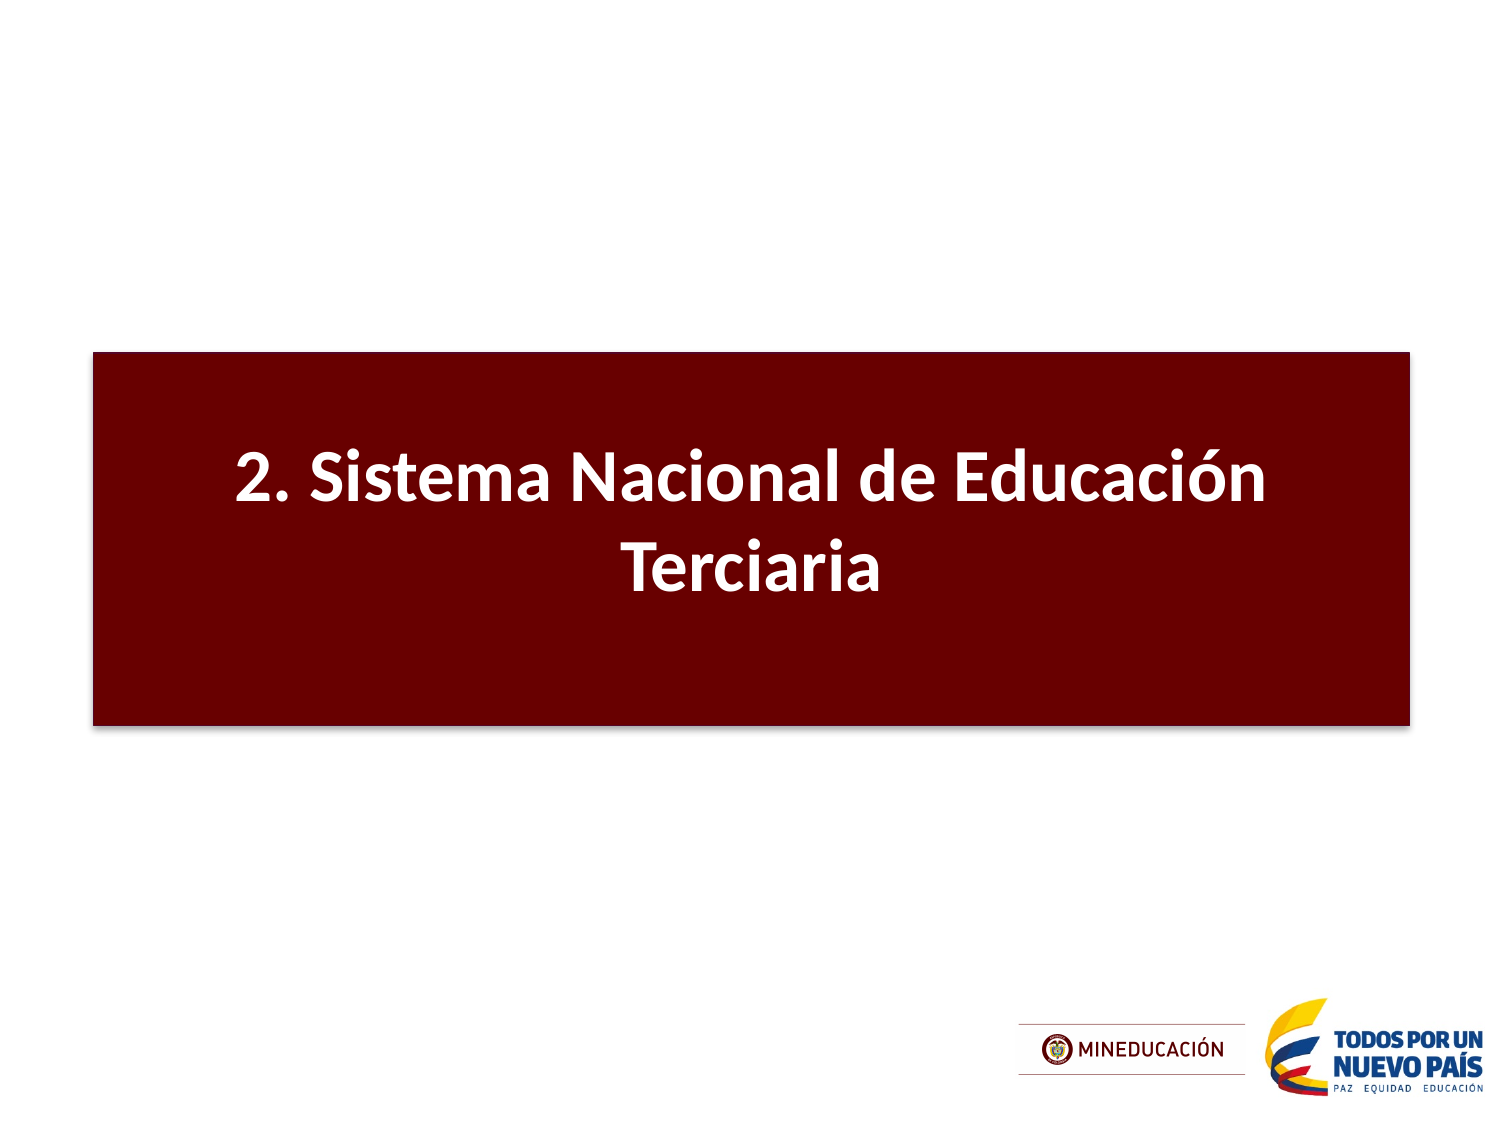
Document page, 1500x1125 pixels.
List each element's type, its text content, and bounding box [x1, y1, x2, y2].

picture [1015, 987, 1495, 1112]
text_box 2. Sistema Nacional de Educación Terciaria [93, 352, 1410, 726]
